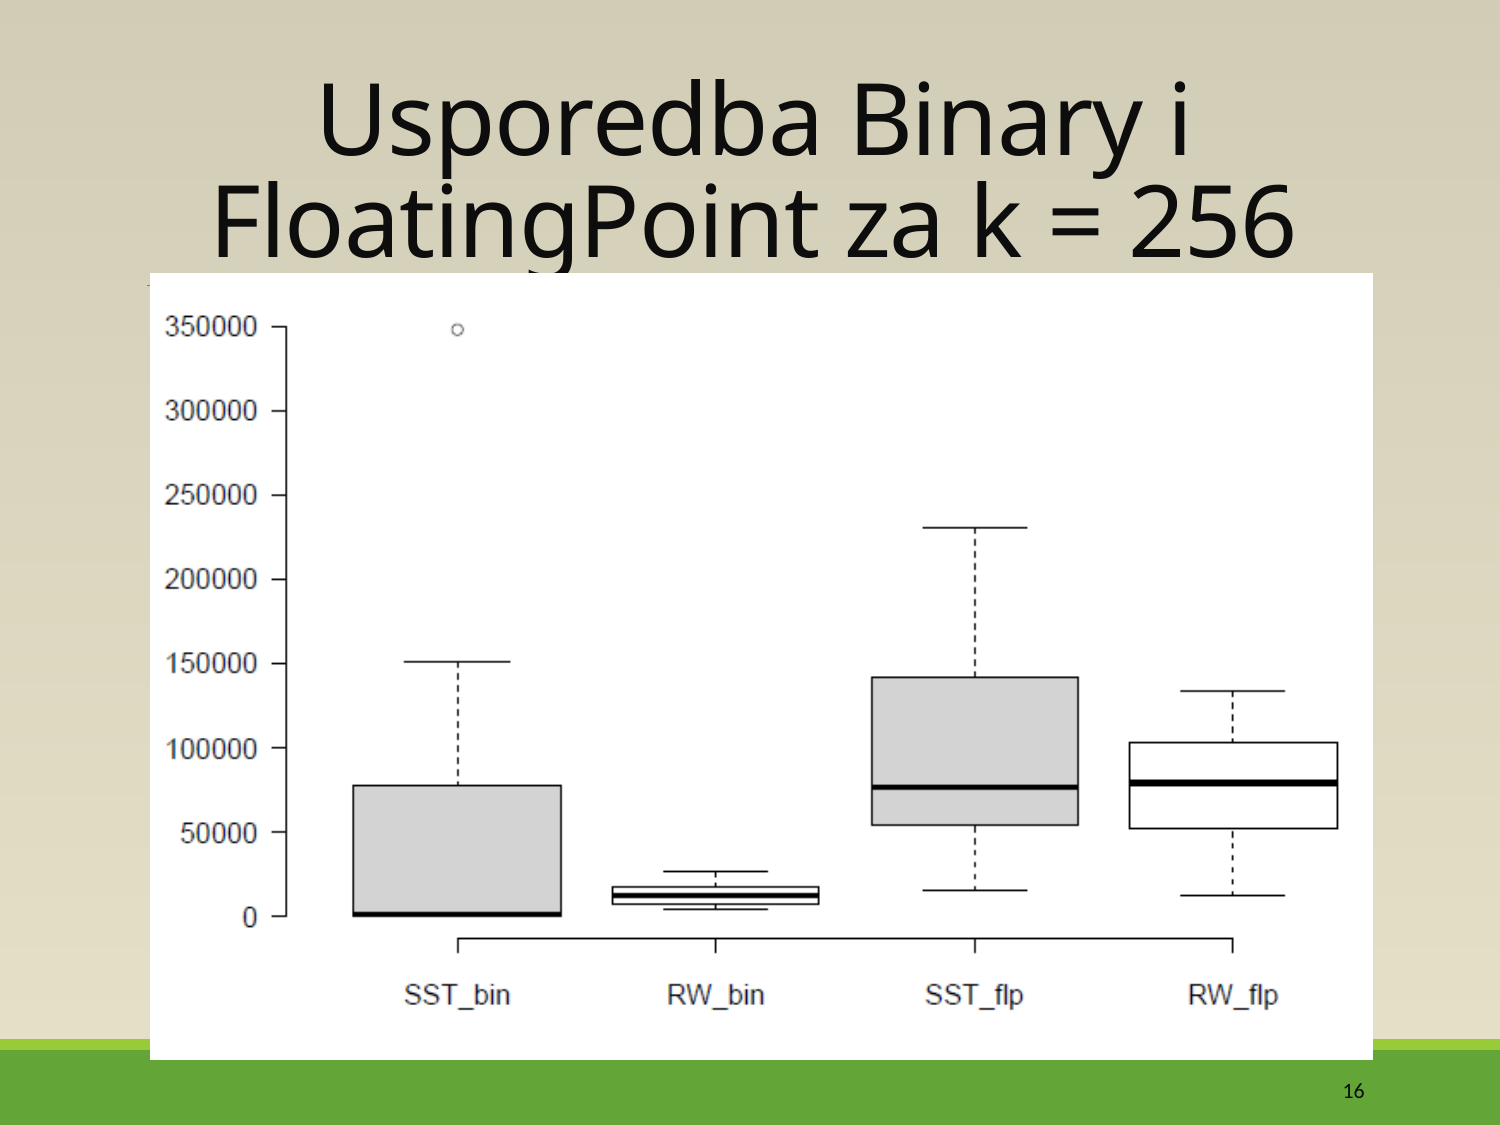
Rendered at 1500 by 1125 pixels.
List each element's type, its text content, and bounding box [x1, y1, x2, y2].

slide_number 16 [1218, 1062, 1380, 1120]
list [149, 272, 1373, 1061]
title Usporedba Binary i FloatingPoint za k = 256 [135, 47, 1373, 285]
